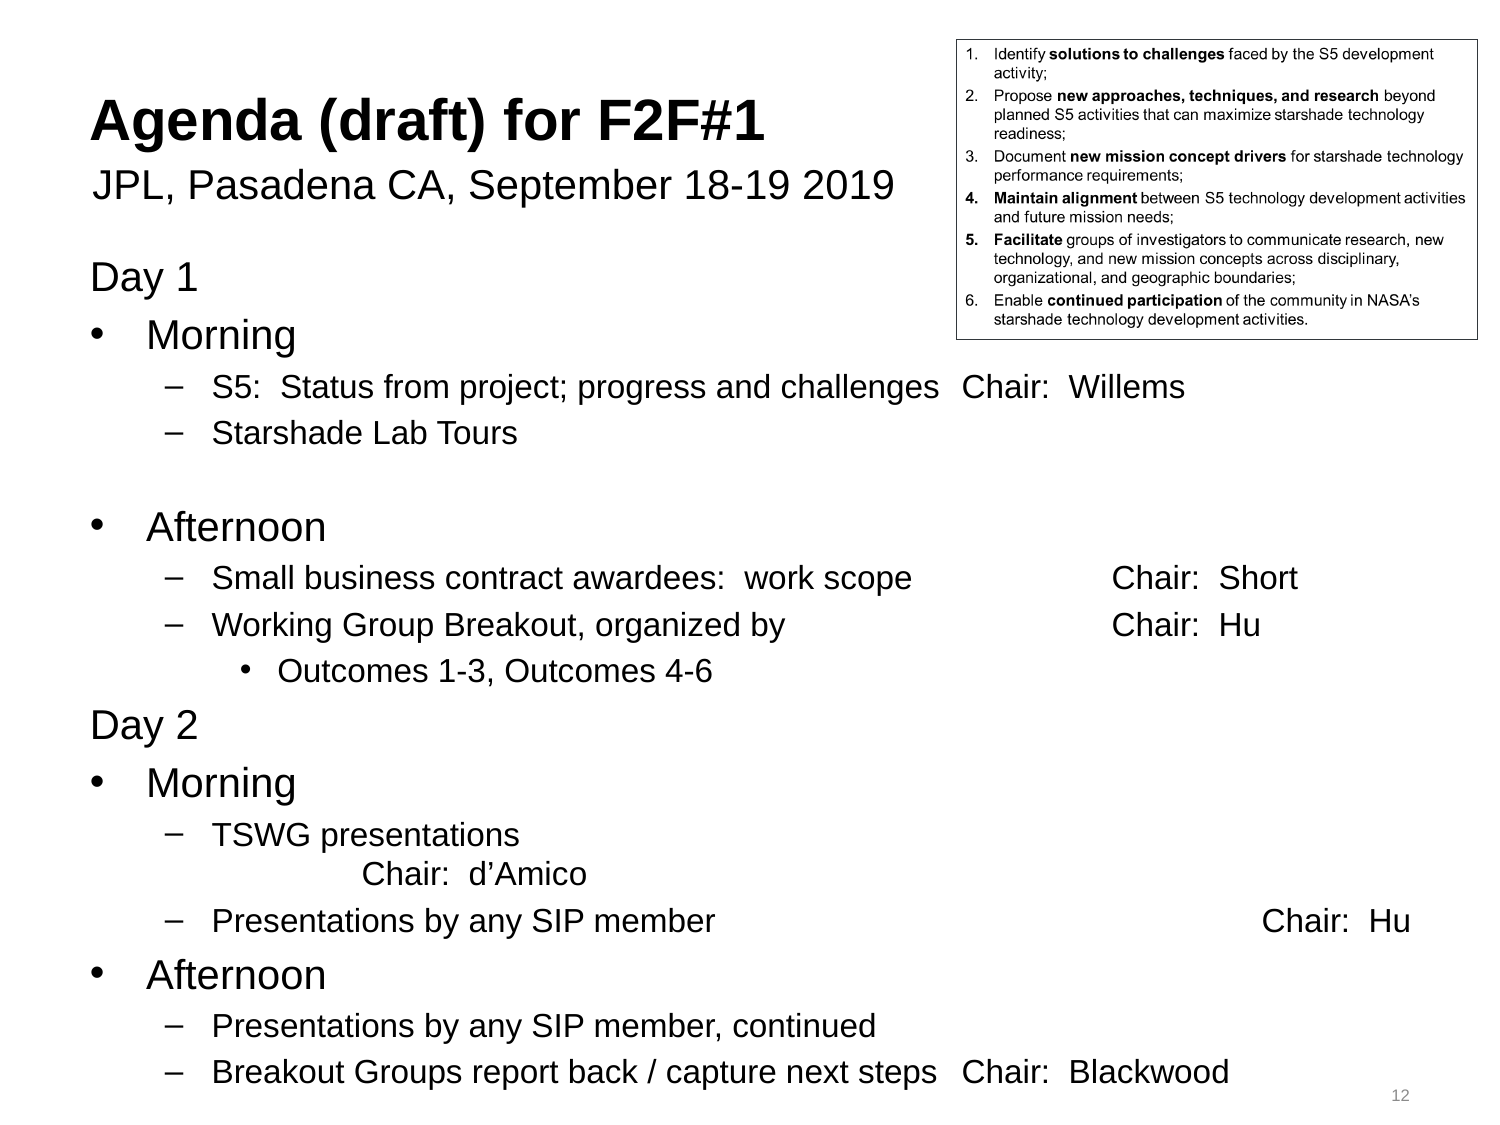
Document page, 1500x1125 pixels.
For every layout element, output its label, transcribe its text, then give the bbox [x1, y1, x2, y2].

list Day 1 Morning S5: Status from project; progress and challenges Chair: Willems Starshade Lab Tours Afternoon Small business contract awardees: work scope Chair: Short Working Group Breakout, organized by Chair: Hu Outcomes 1-3, Outcomes 4-6 Day 2 Morning TSWG presentations Chair: d’Amico Presentations by any SIP member Chair: Hu Afternoon Presentations by any SIP member, continued Breakout Groups report back / capture next steps Chair: Blackwood [75, 242, 1429, 1033]
title Agenda (draft) for F2F#1 [74, 74, 951, 146]
slide_number 12 [1217, 1065, 1425, 1125]
picture [956, 39, 1478, 341]
list JPL, Pasadena CA, September 18-19 2019 [77, 150, 951, 205]
